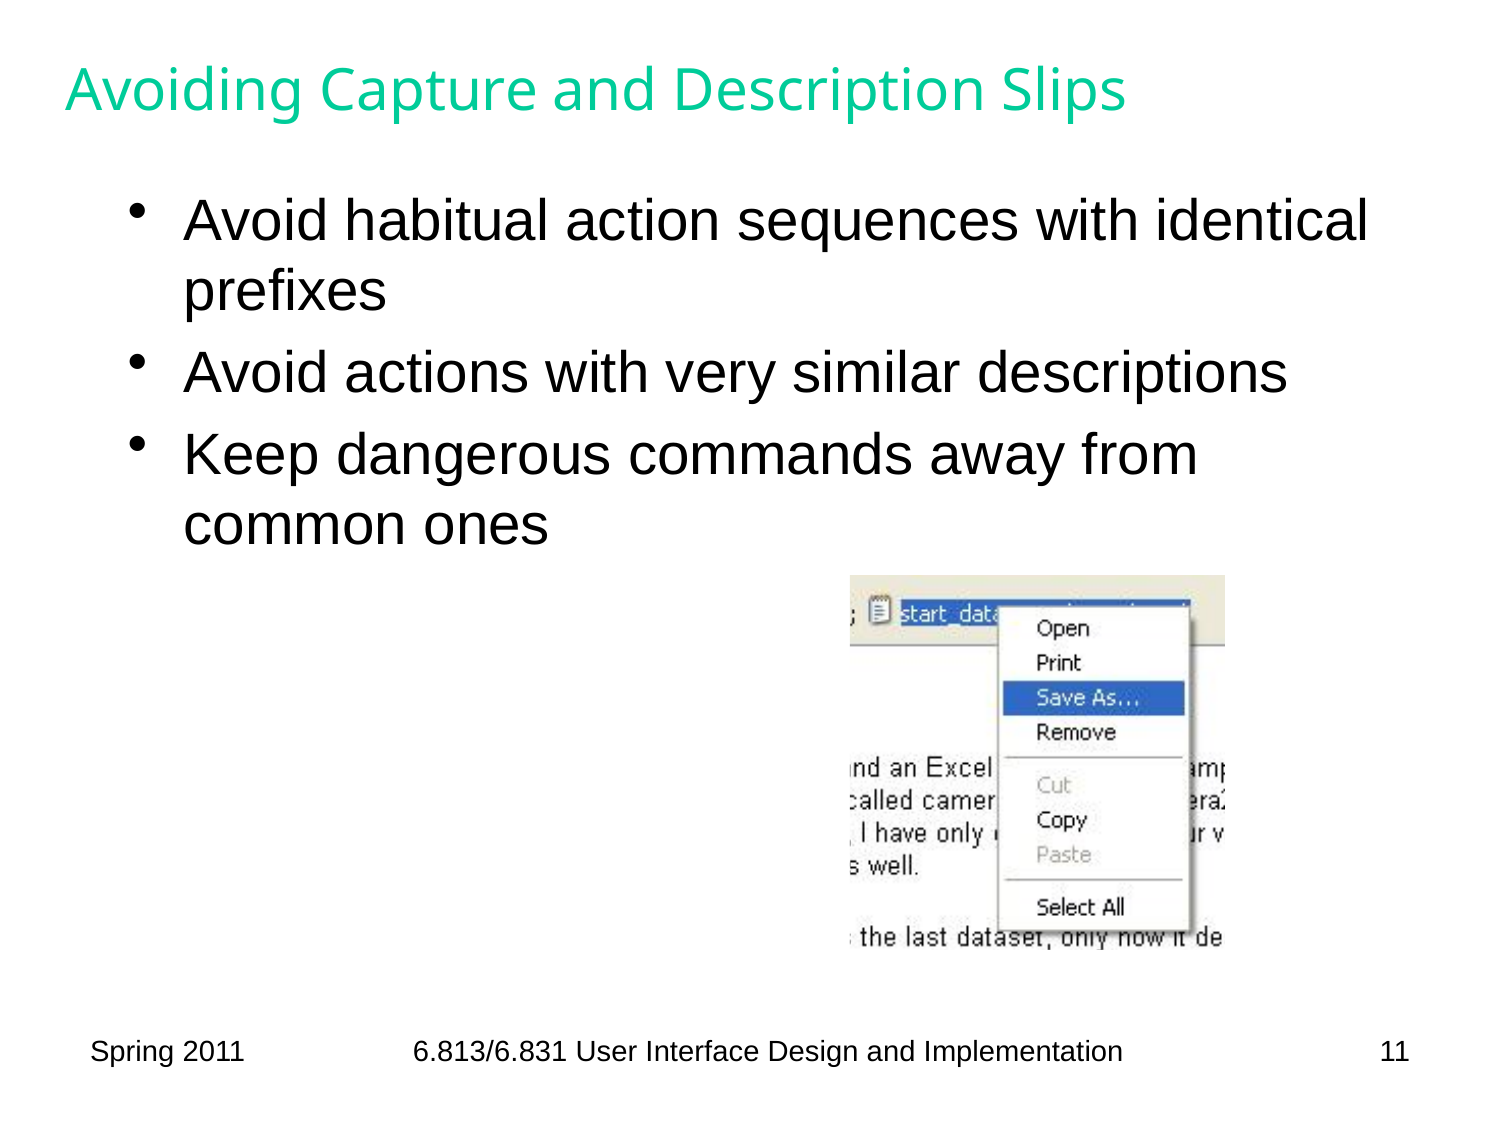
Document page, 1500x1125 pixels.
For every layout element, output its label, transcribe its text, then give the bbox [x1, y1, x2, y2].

picture [849, 574, 1226, 951]
footer 6.813/6.831 User Interface Design and Implementation [312, 1024, 1226, 1103]
slide_number Spring 2011 [74, 1024, 301, 1103]
slide_number 11 [1237, 1024, 1426, 1103]
list Avoid habitual action sequences with identical prefixes Avoid actions with very similar descriptions Keep dangerous commands away from common ones [112, 174, 1388, 1001]
title Avoiding Capture and Description Slips [49, 24, 1438, 151]
